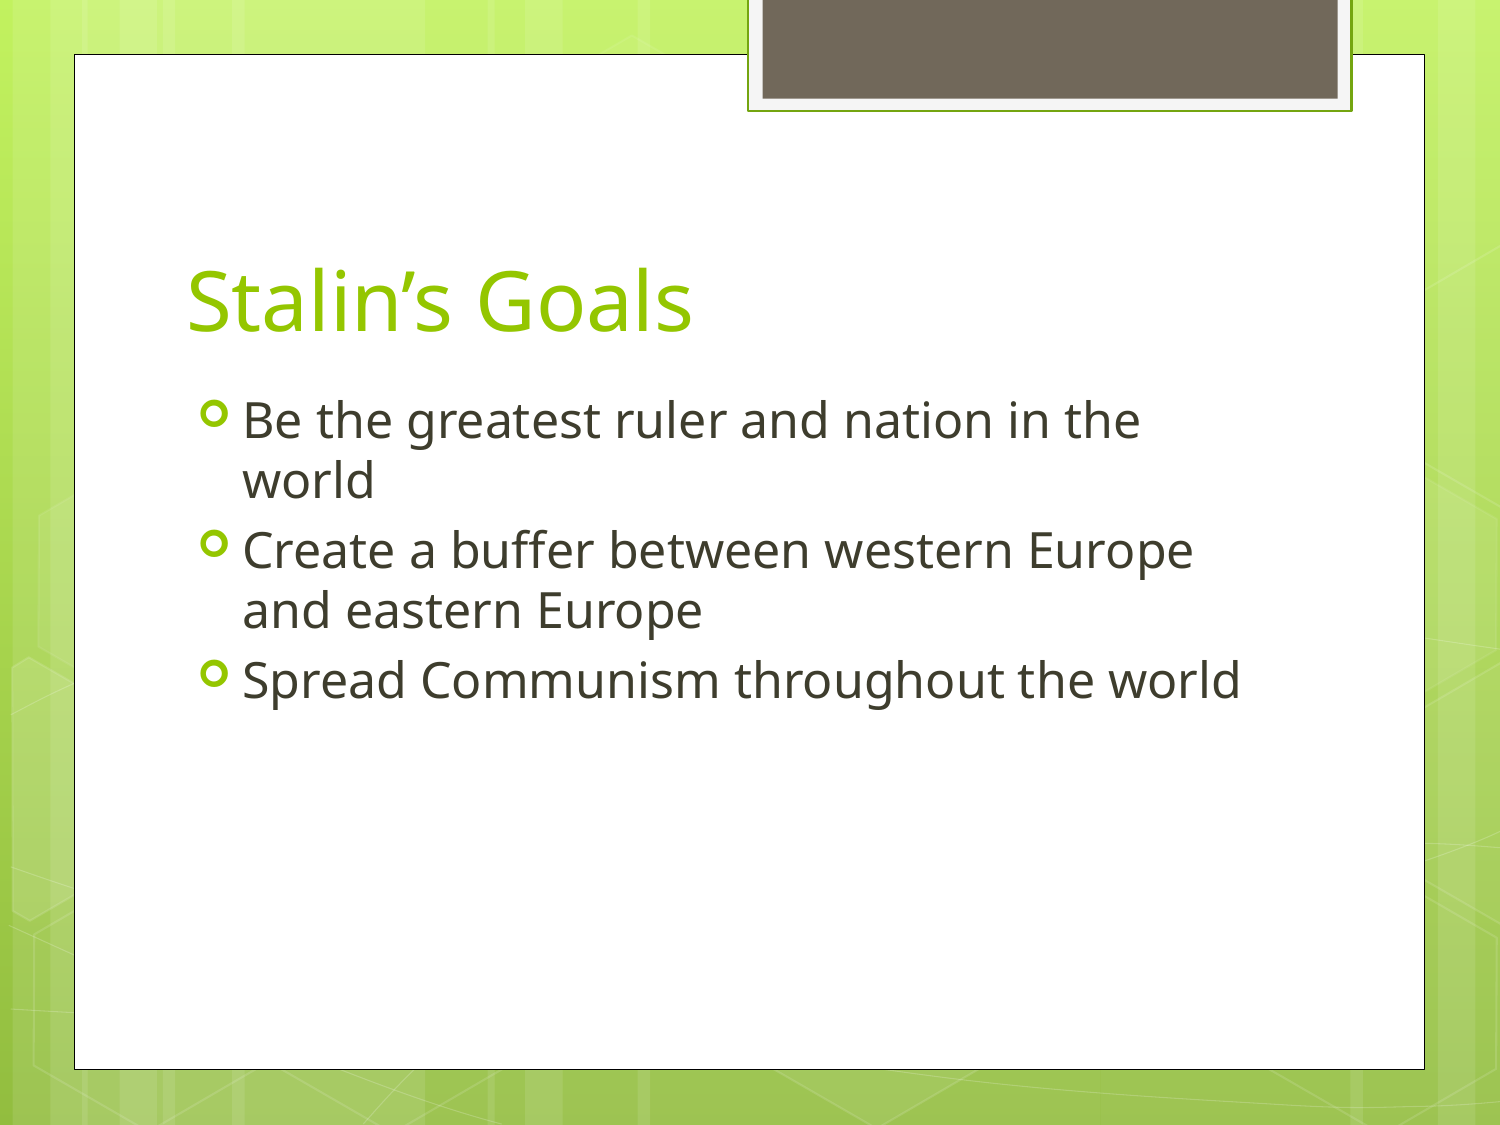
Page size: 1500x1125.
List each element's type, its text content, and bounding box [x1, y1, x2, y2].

list Be the greatest ruler and nation in the world Create a buffer between western Europe and eastern Europe Spread Communism throughout the world [171, 381, 1283, 957]
title Stalin’s Goals [171, 168, 1324, 357]
